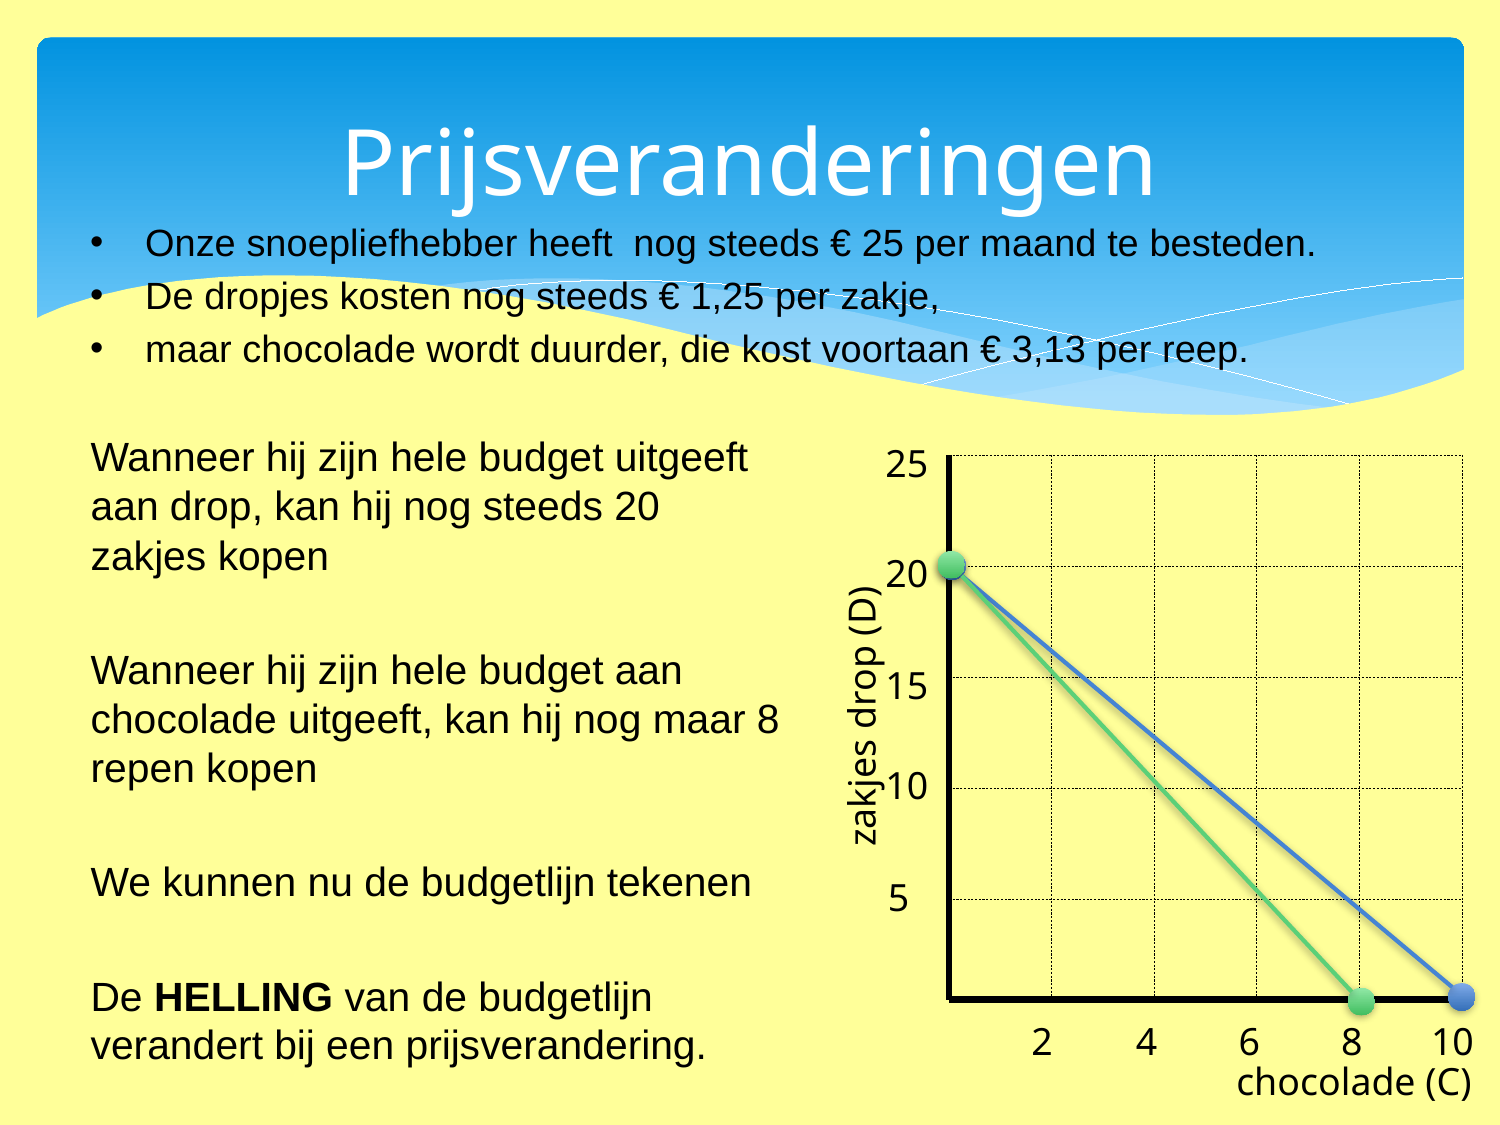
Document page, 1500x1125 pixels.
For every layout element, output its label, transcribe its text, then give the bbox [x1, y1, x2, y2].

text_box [830, 432, 1483, 1112]
text_box Wanneer hij zijn hele budget uitgeeft aan drop, kan hij nog steeds 20 zakjes kopen Wanneer hij zijn hele budget aan chocolade uitgeeft, kan hij nog maar 8 repen kopen We kunnen nu de budgetlijn tekenen De HELLING van de budgetlijn verandert bij een prijsverandering. [75, 423, 798, 1078]
title Prijsveranderingen [75, 55, 1425, 210]
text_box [961, 575, 1352, 992]
text_box Onze snoepliefhebber heeft nog steeds € 25 per maand te besteden. De dropjes kosten nog steeds € 1,25 per zakje, maar chocolade wordt duurder, die kost voortaan € 3,13 per reep. [74, 210, 1425, 409]
